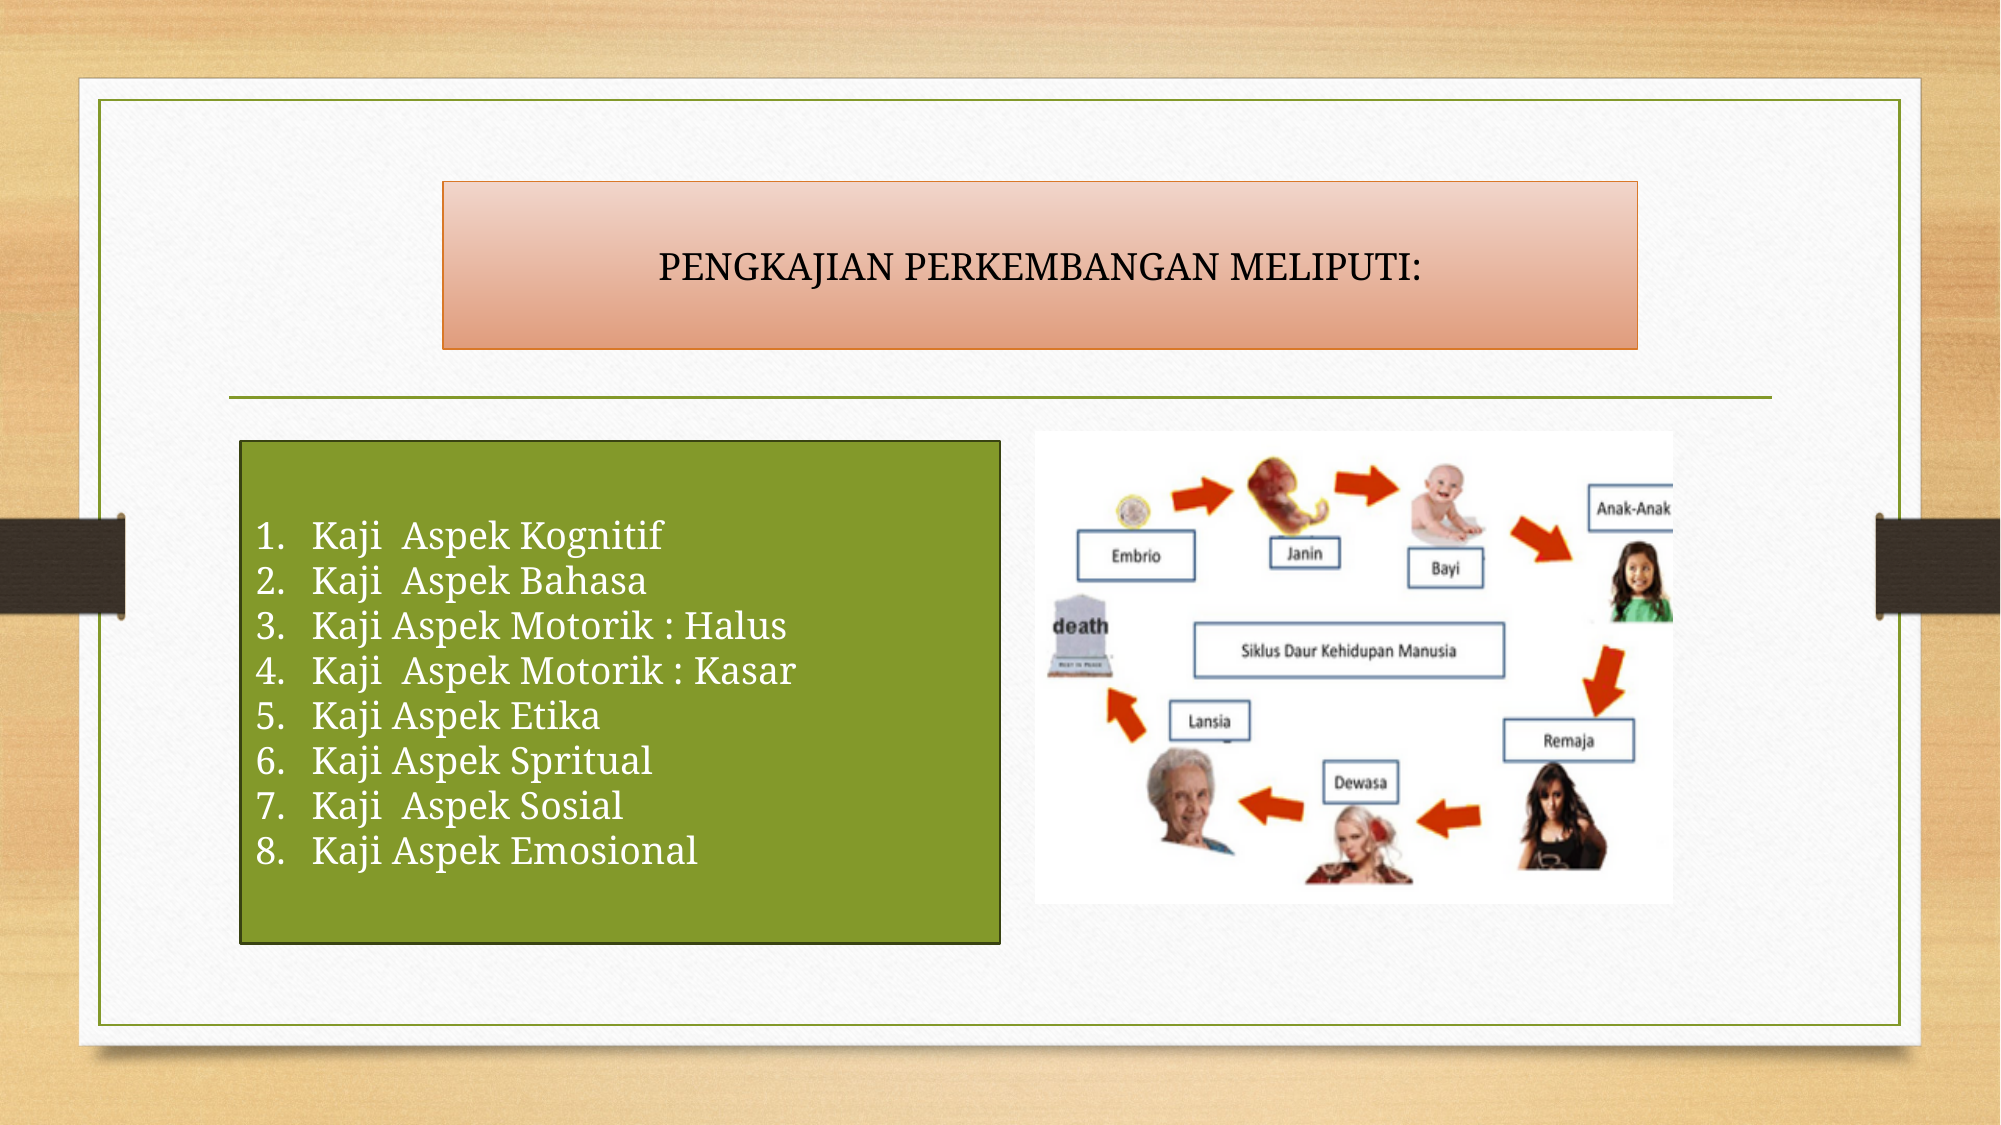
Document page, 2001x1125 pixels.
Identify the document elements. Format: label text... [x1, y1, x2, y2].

picture [0, 0, 2001, 1125]
text_box PENGKAJIAN PERKEMBANGAN MELIPUTI: [442, 181, 1638, 350]
text_box Kaji Aspek Kognitif Kaji Aspek Bahasa Kaji Aspek Motorik : Halus Kaji Aspek Motorik : Kasar Kaji Aspek Etika Kaji Aspek Spritual Kaji Aspek Sosial Kaji Aspek Emosional [239, 440, 1001, 945]
